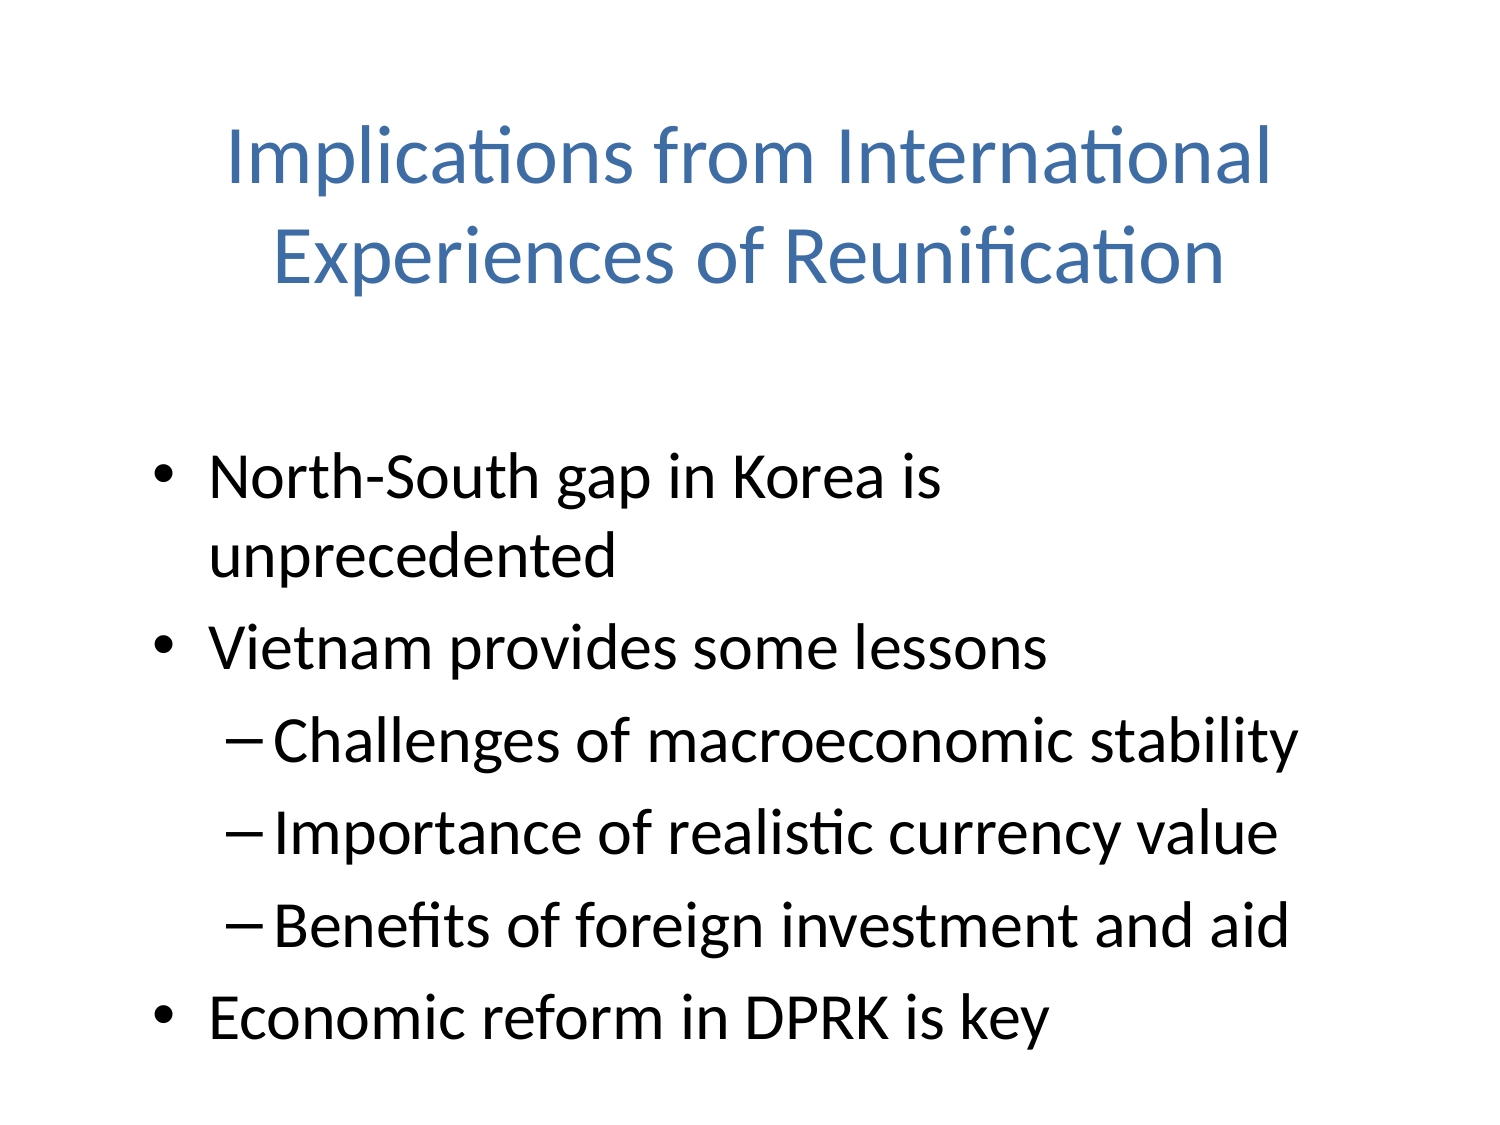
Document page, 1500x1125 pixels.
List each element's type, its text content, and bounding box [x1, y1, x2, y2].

list North-South gap in Korea is unprecedented Vietnam provides some lessons Challenges of macroeconomic stability Importance of realistic currency value Benefits of foreign investment and aid Economic reform in DPRK is key [137, 425, 1374, 1063]
title Implications from International Experiences of Reunification [75, 50, 1425, 350]
